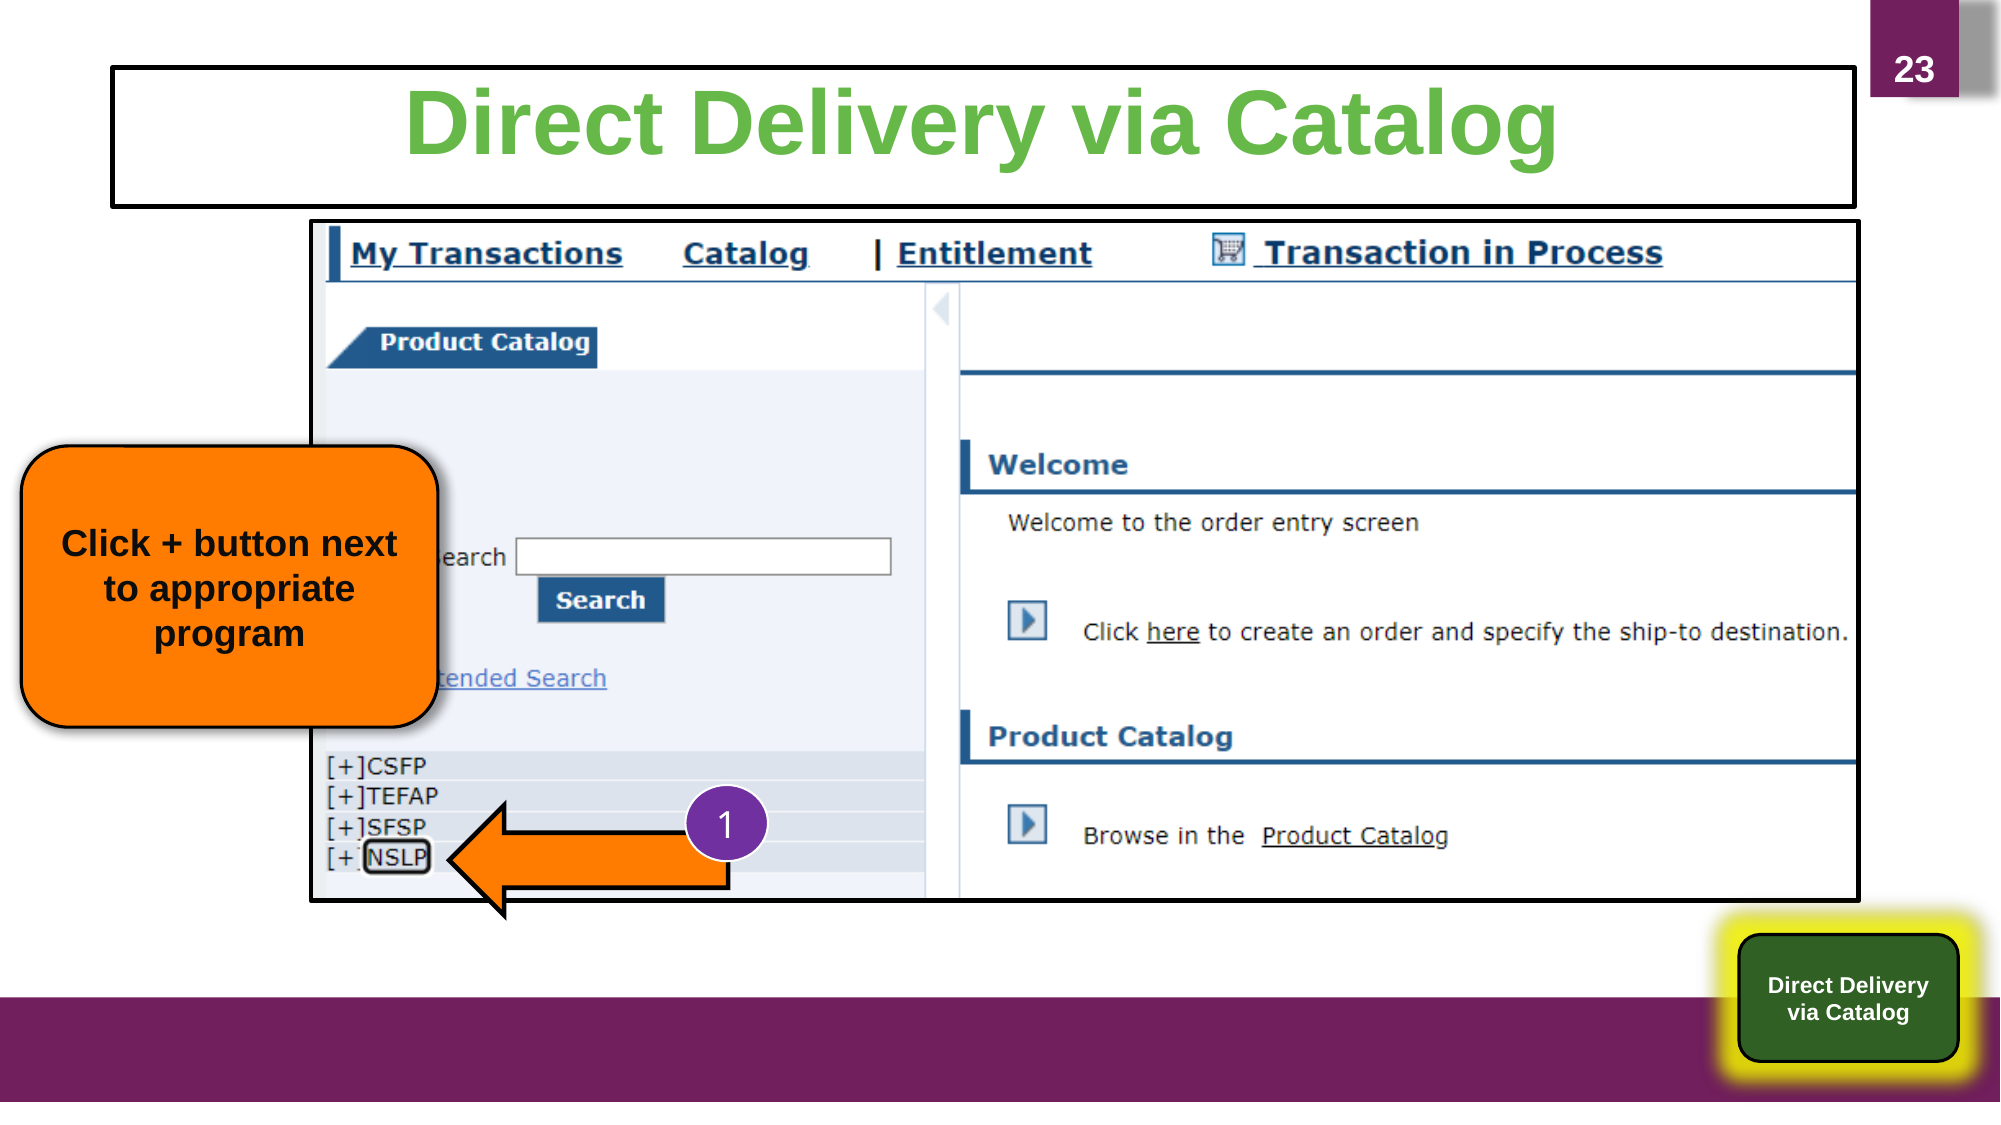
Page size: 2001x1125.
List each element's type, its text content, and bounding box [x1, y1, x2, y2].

text_box Direct Delivery via Catalog [1733, 996, 1963, 1066]
slide_number 23 [1870, 0, 1959, 98]
picture [313, 223, 1857, 899]
text_box [486, 899, 506, 918]
text_box Click + button next to appropriate program​ [20, 444, 313, 729]
list Direct Delivery via Catalog [112, 67, 1855, 207]
text_box [0, 996, 2000, 1103]
text_box Direct Delivery via Catalog [1737, 933, 1960, 1063]
